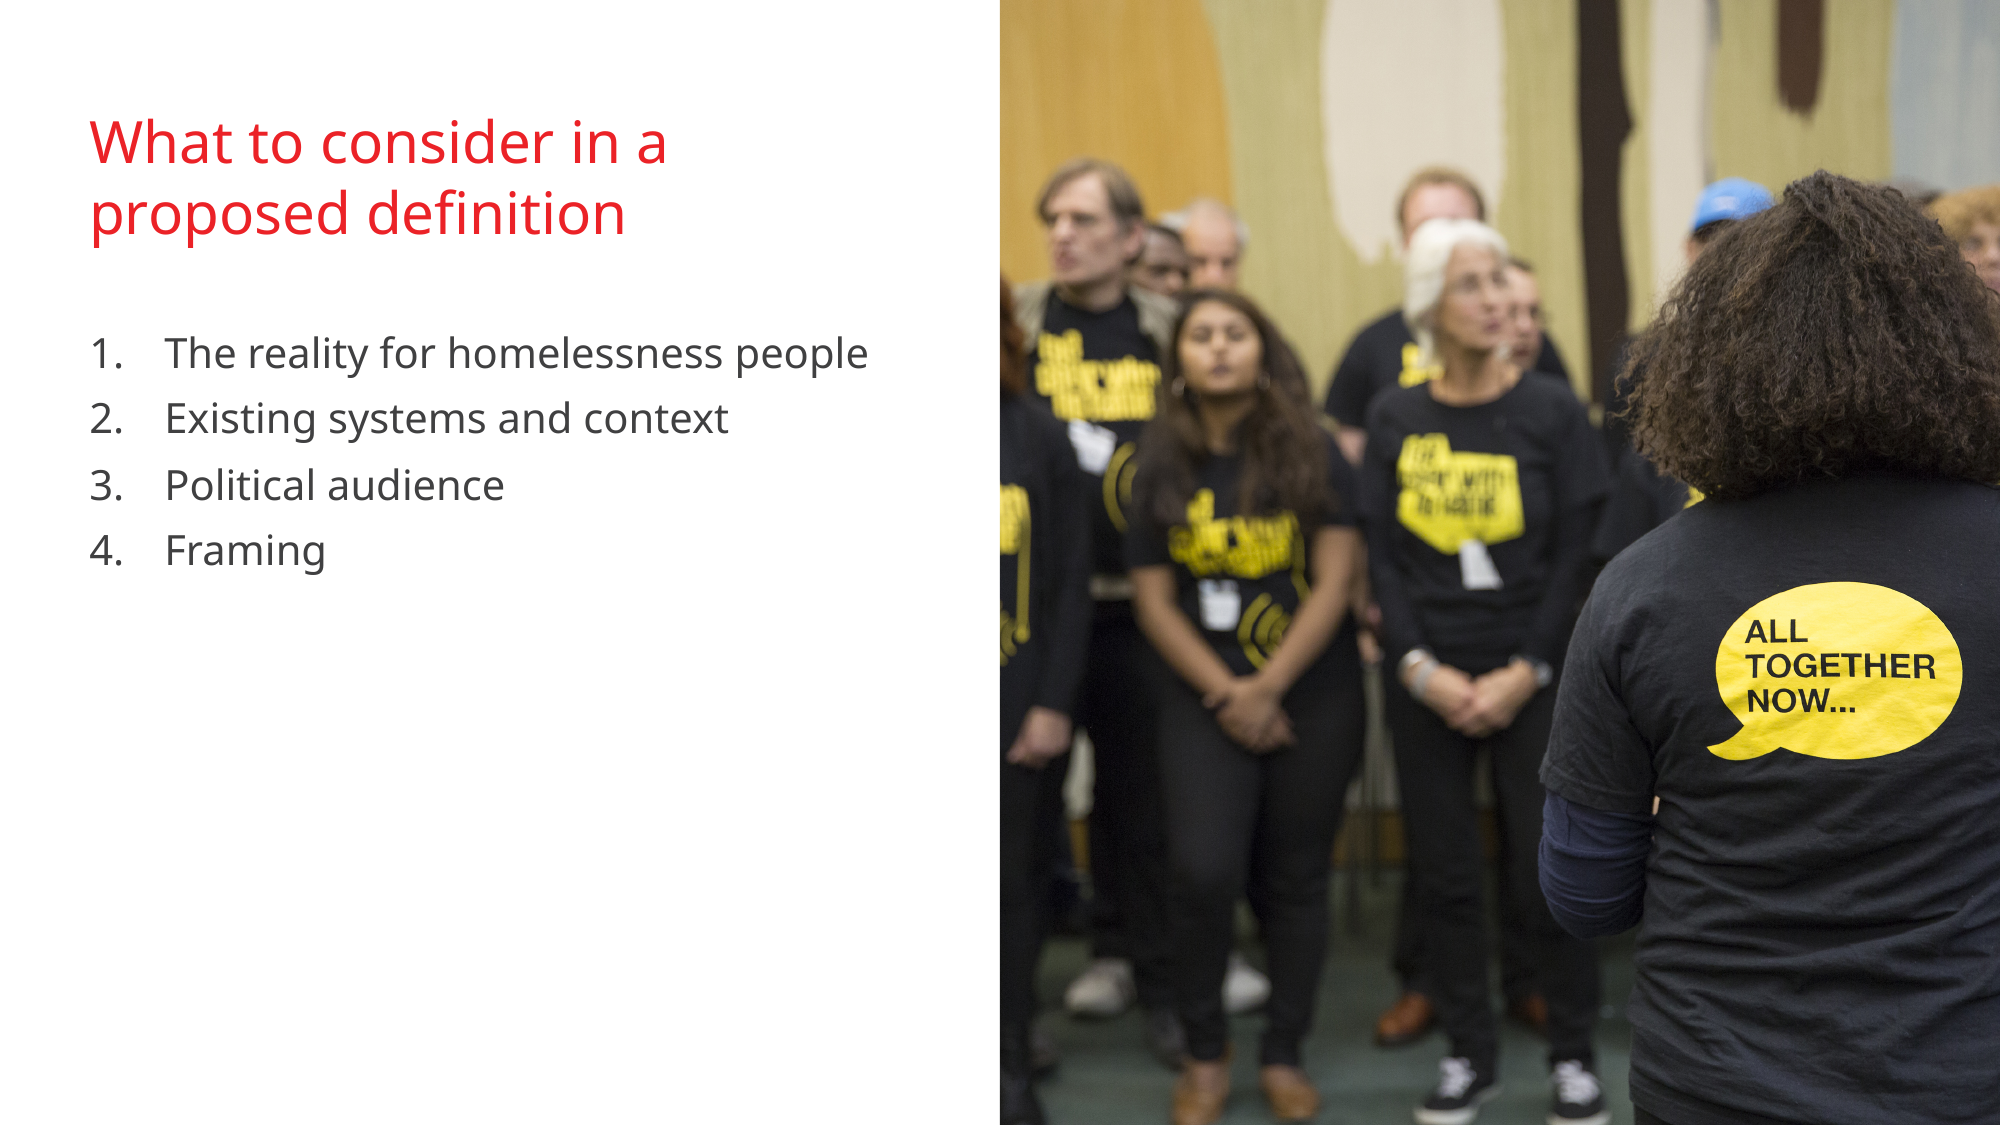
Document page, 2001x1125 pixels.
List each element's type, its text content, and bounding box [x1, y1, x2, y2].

list The reality for homelessness people Existing systems and context Political audience Framing [74, 324, 958, 994]
list What to consider in a proposed definition [74, 99, 958, 258]
picture [999, 0, 2000, 1125]
